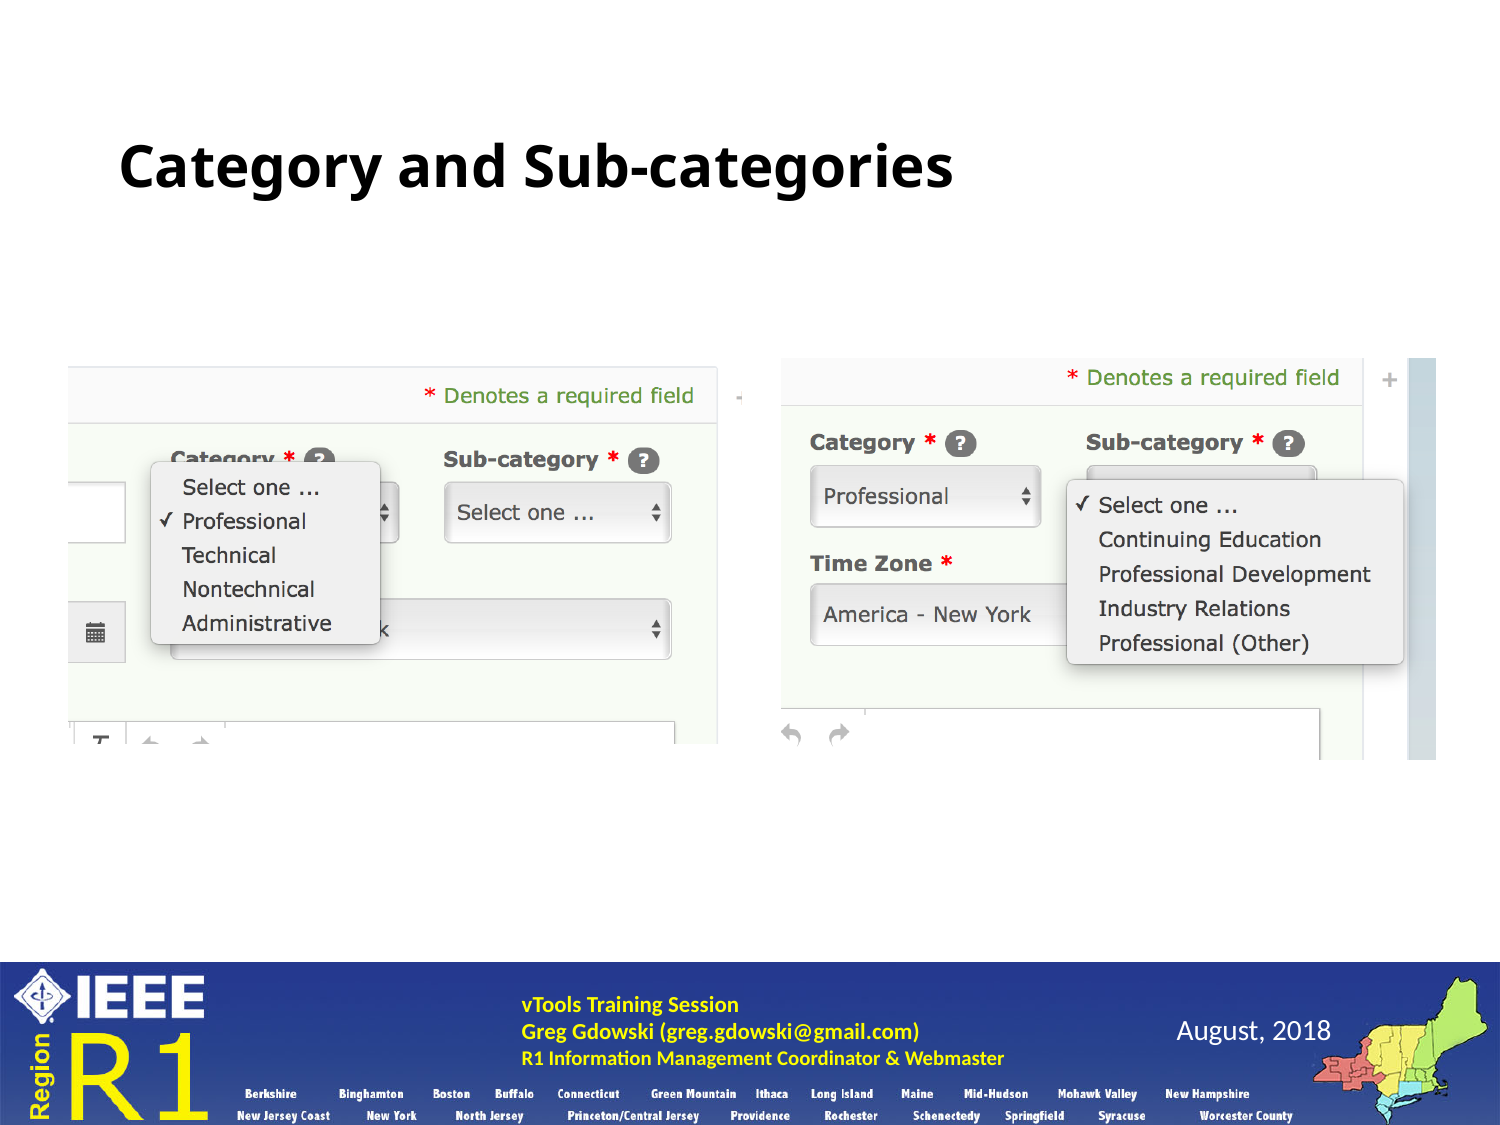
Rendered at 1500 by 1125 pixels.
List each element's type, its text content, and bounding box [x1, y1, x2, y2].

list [68, 329, 742, 744]
title Category and Sub-categories [103, 59, 1397, 278]
picture [781, 358, 1436, 760]
picture [0, 962, 1500, 1125]
